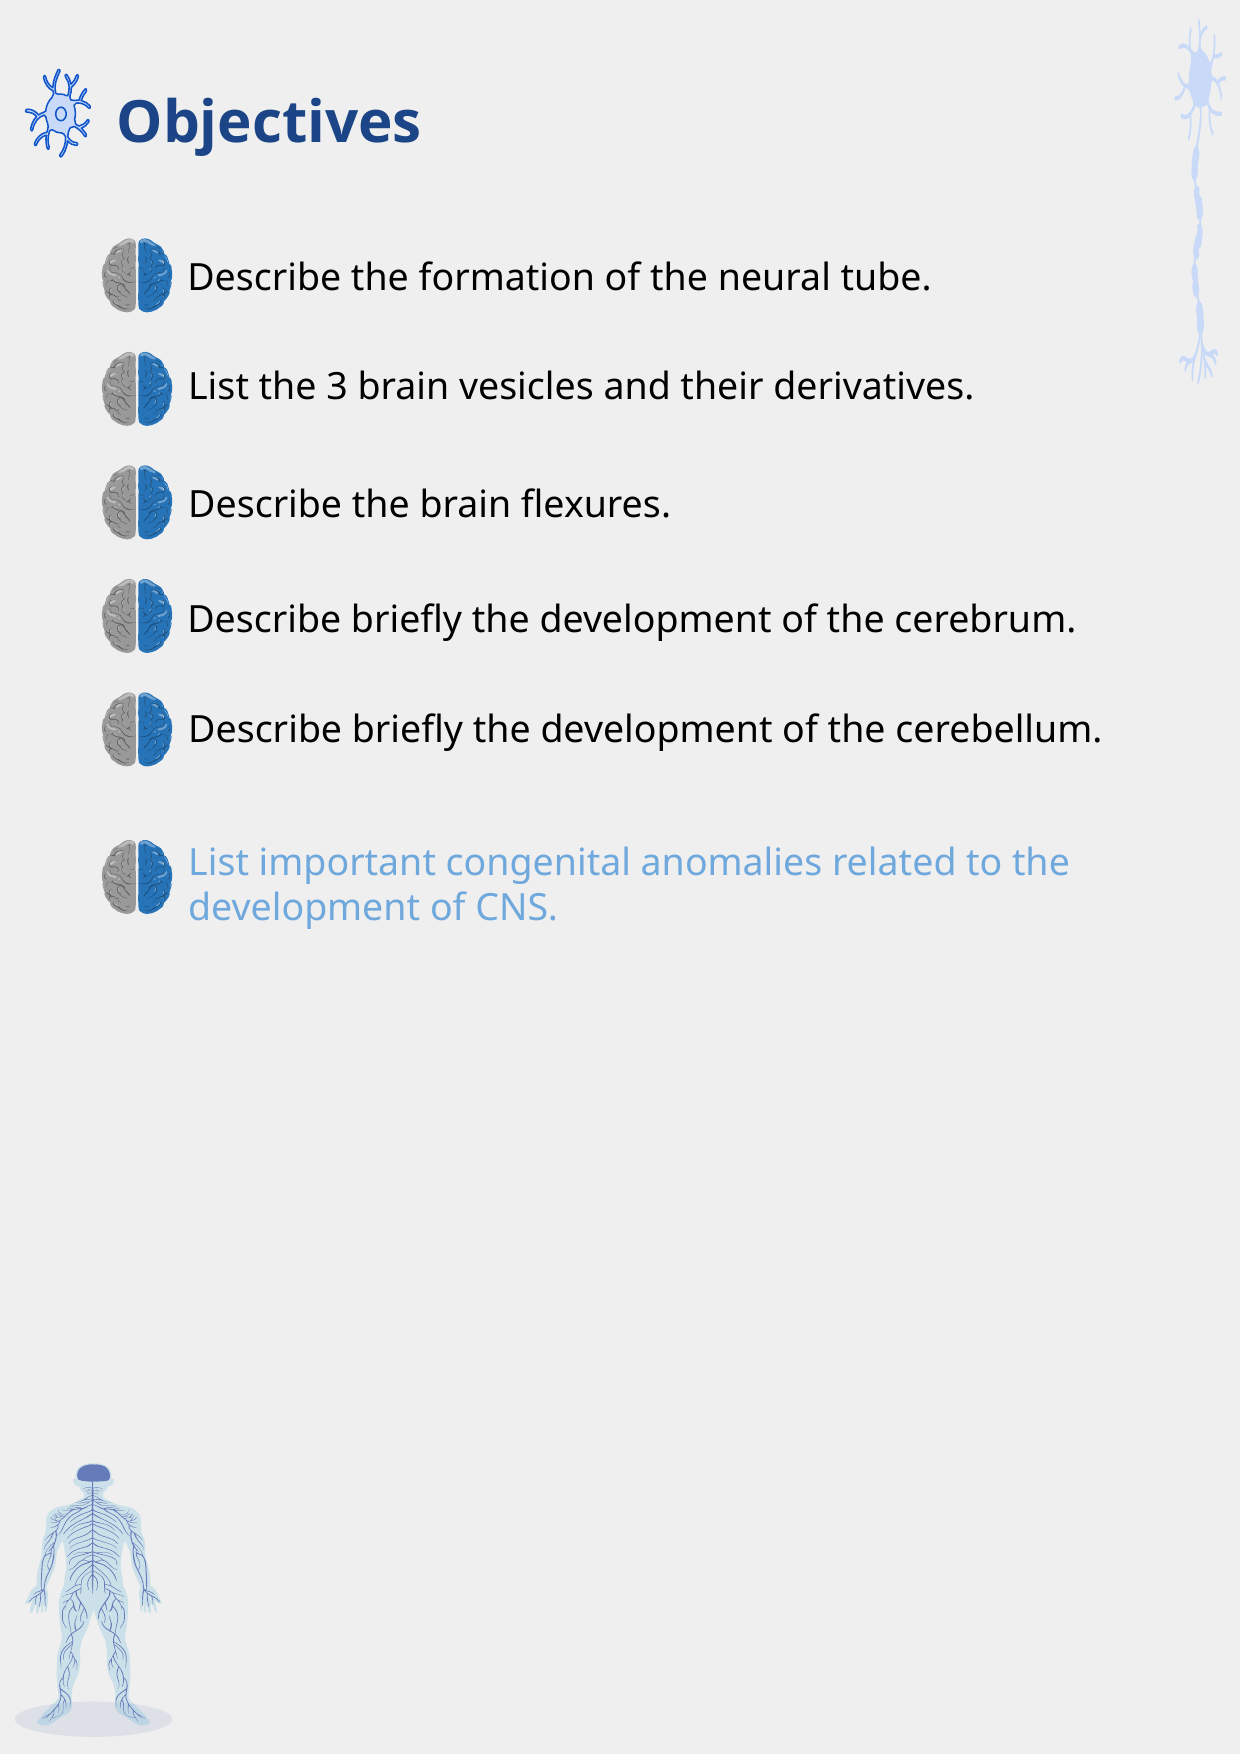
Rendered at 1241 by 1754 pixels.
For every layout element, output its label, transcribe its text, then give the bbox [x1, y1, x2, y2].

text_box Describe the brain flexures. [175, 465, 819, 540]
text_box List important congenital anomalies related to the development of CNS. [173, 822, 1154, 952]
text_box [101, 351, 173, 427]
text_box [25, 69, 91, 158]
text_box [14, 1463, 173, 1738]
text_box Describe briefly the development of the cerebrum. [176, 580, 1241, 655]
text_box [101, 578, 173, 654]
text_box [101, 465, 173, 540]
text_box Objectives [101, 69, 594, 170]
text_box Describe briefly the development of the cerebellum. [173, 690, 1200, 765]
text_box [101, 238, 173, 313]
text_box Describe the formation of the neural tube. [175, 238, 1122, 313]
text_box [101, 839, 173, 915]
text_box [1174, 18, 1227, 385]
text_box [101, 692, 173, 767]
text_box List the 3 brain vesicles and their derivatives. [173, 346, 1141, 435]
